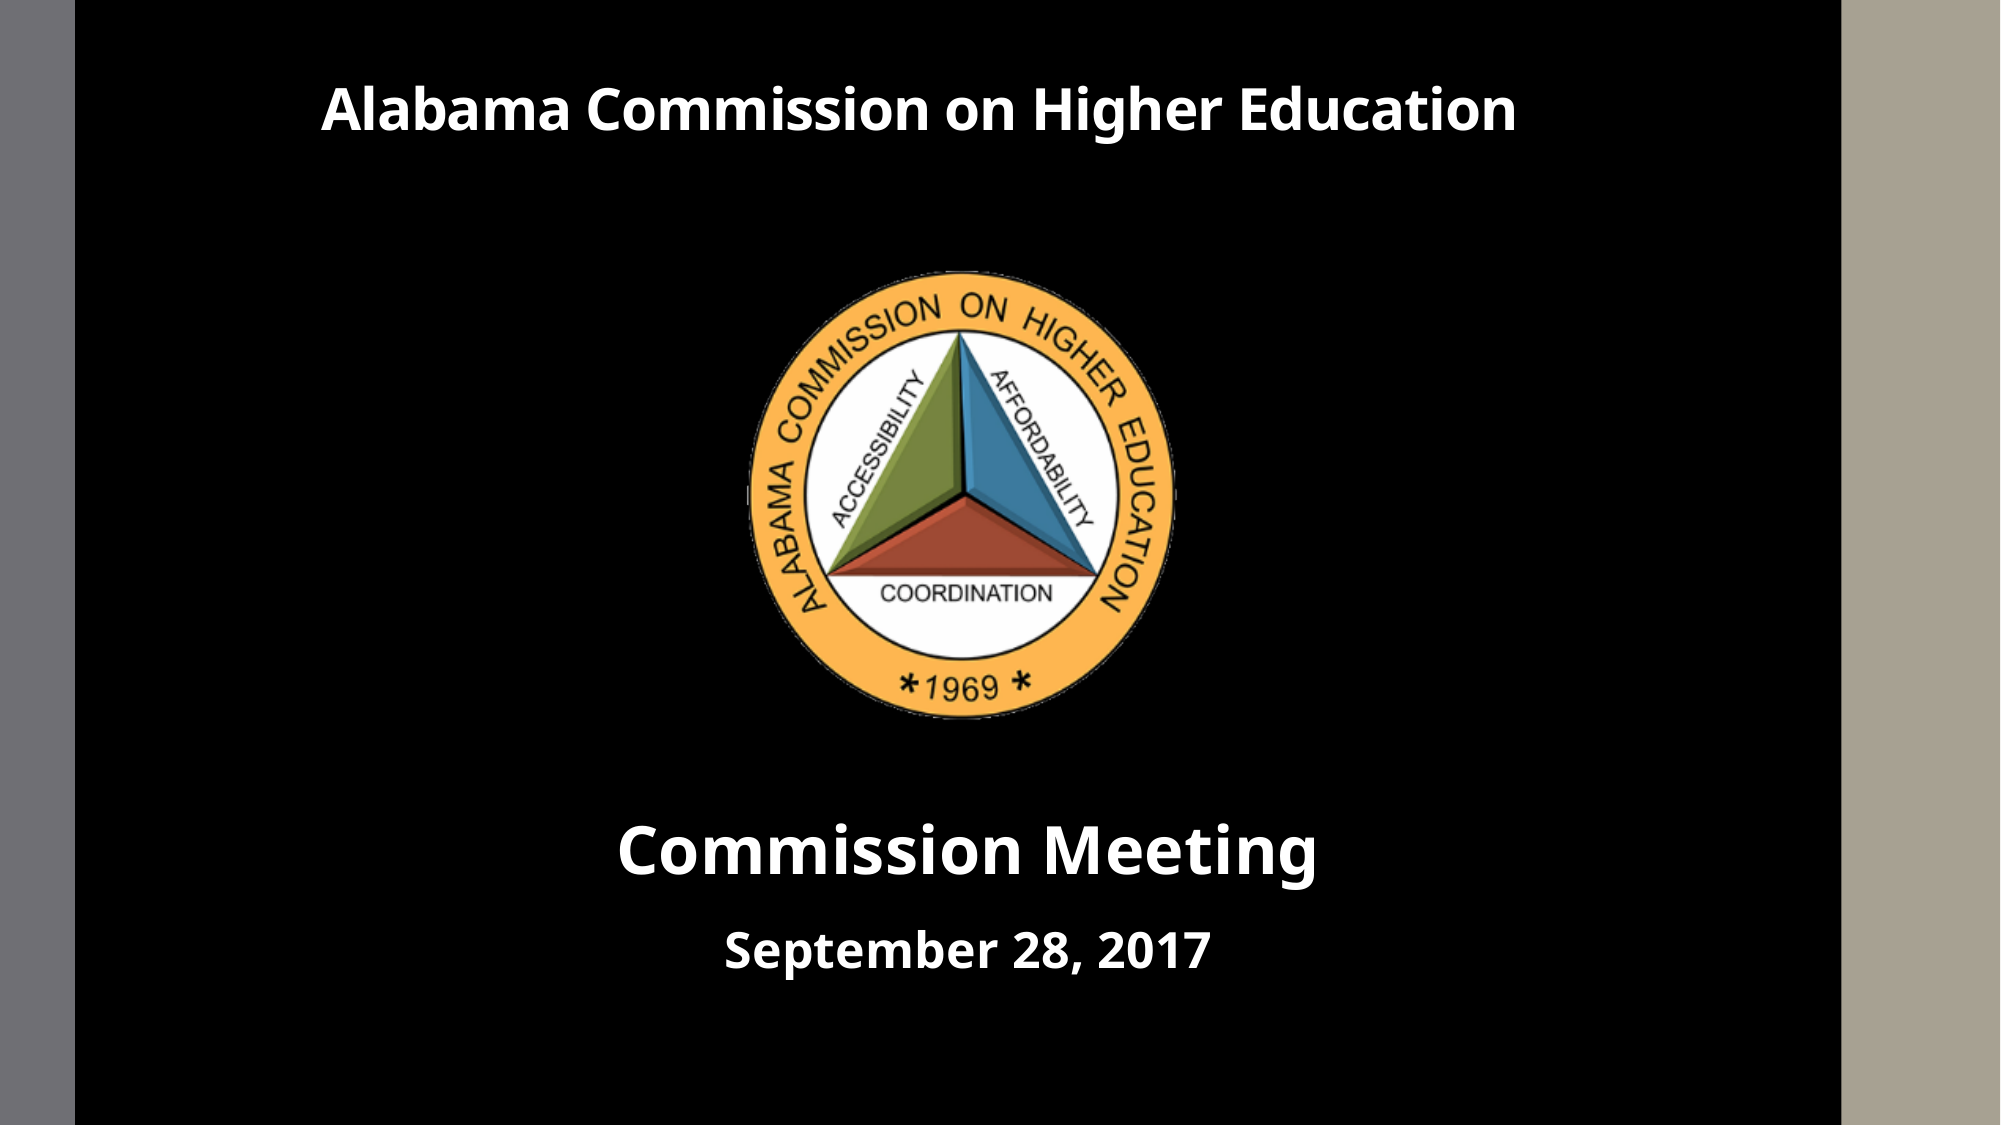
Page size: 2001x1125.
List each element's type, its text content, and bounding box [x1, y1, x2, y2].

title Alabama Commission on Higher Education [306, 46, 1719, 151]
picture [743, 266, 1179, 723]
subtitle Commission Meeting September 28, 2017 [381, 806, 1557, 1013]
